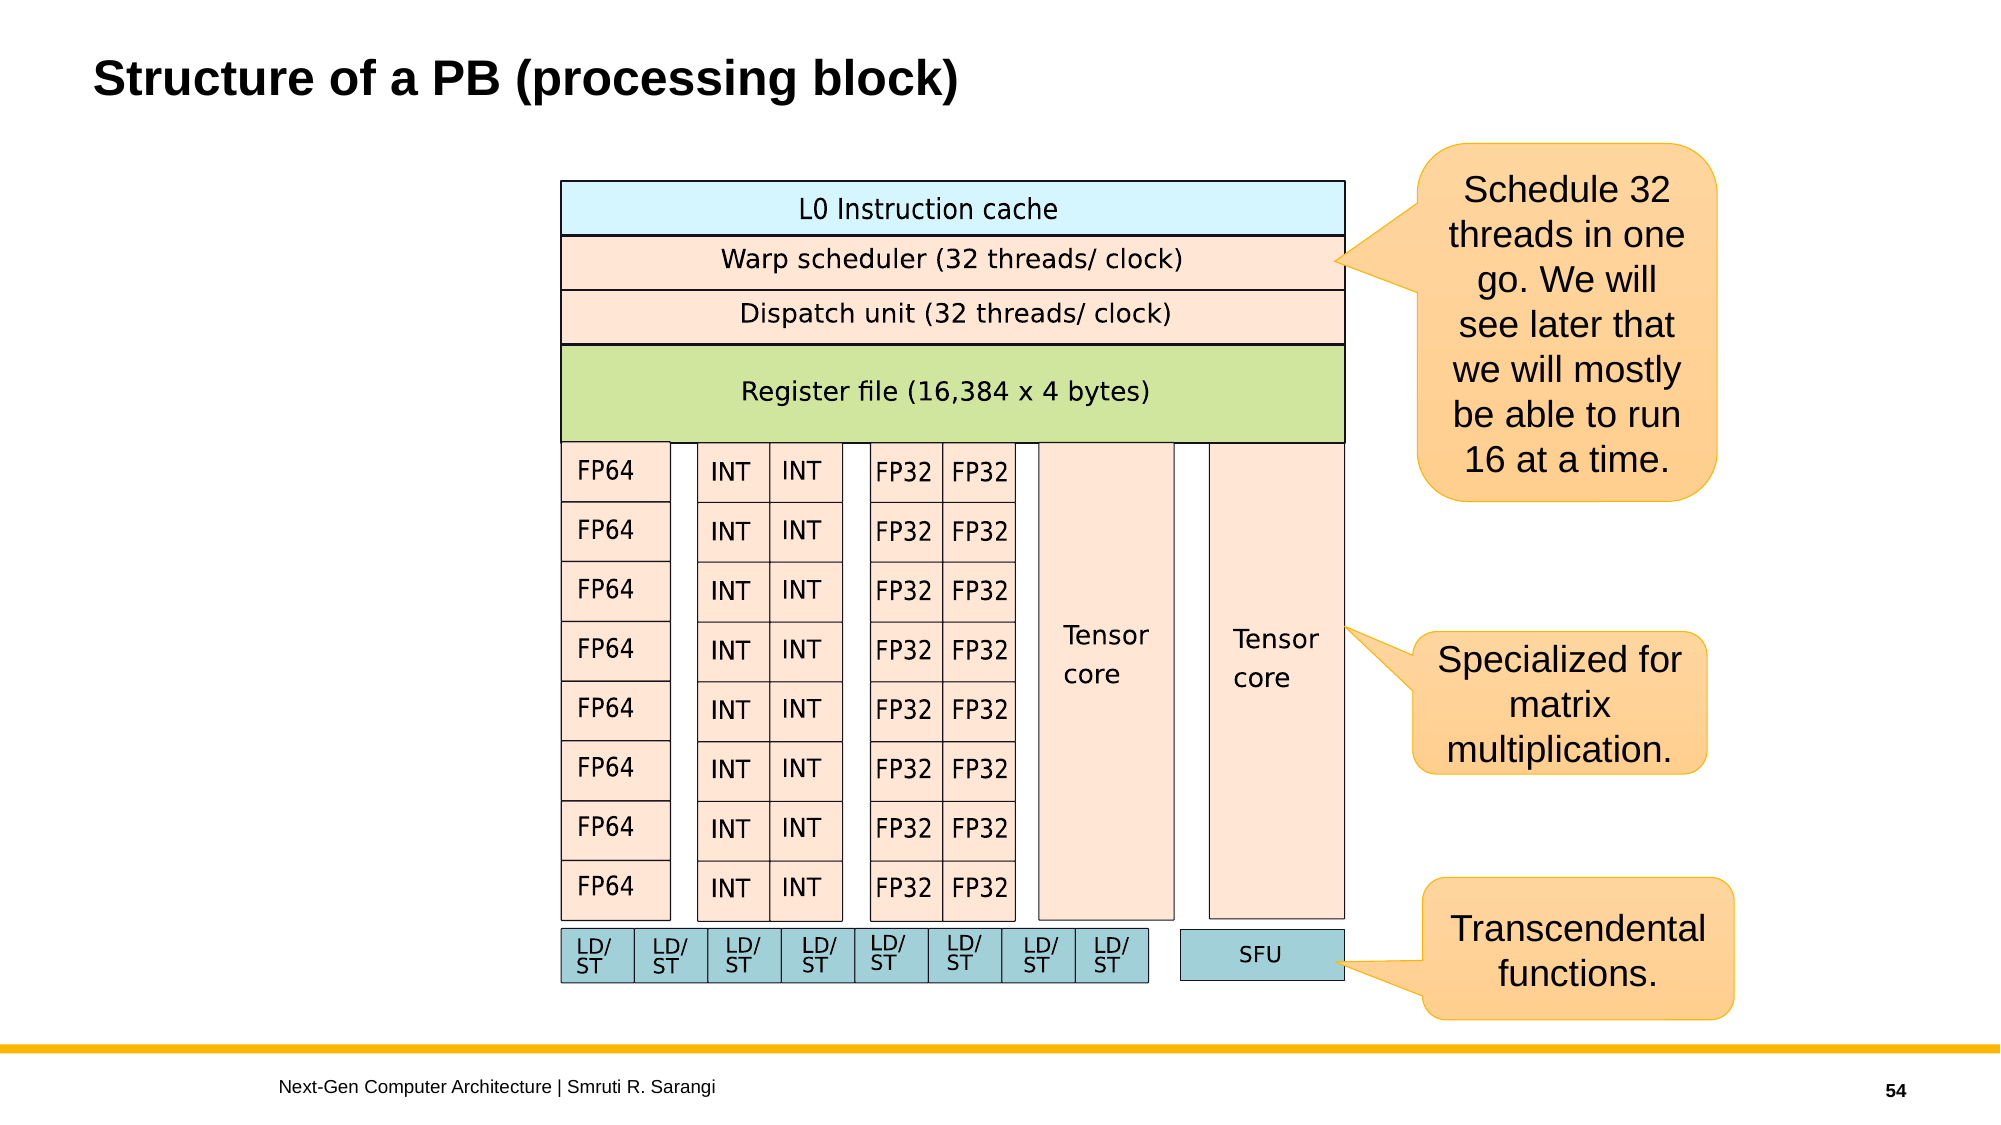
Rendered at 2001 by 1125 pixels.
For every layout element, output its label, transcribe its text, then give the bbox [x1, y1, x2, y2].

slide_number 54 [1711, 1071, 1922, 1109]
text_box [559, 179, 1348, 986]
text_box Specialized for matrix multiplication. [1348, 627, 1708, 775]
title Structure of a PB (processing block) [78, 45, 1578, 180]
text_box Schedule 32 threads in one go. We will see later that we will mostly be able to run 16 at a time. [1348, 142, 1718, 503]
footer Next-Gen Computer Architecture | Smruti R. Sarangi [263, 1067, 1464, 1105]
text_box Transcendental functions. [1348, 876, 1735, 1021]
